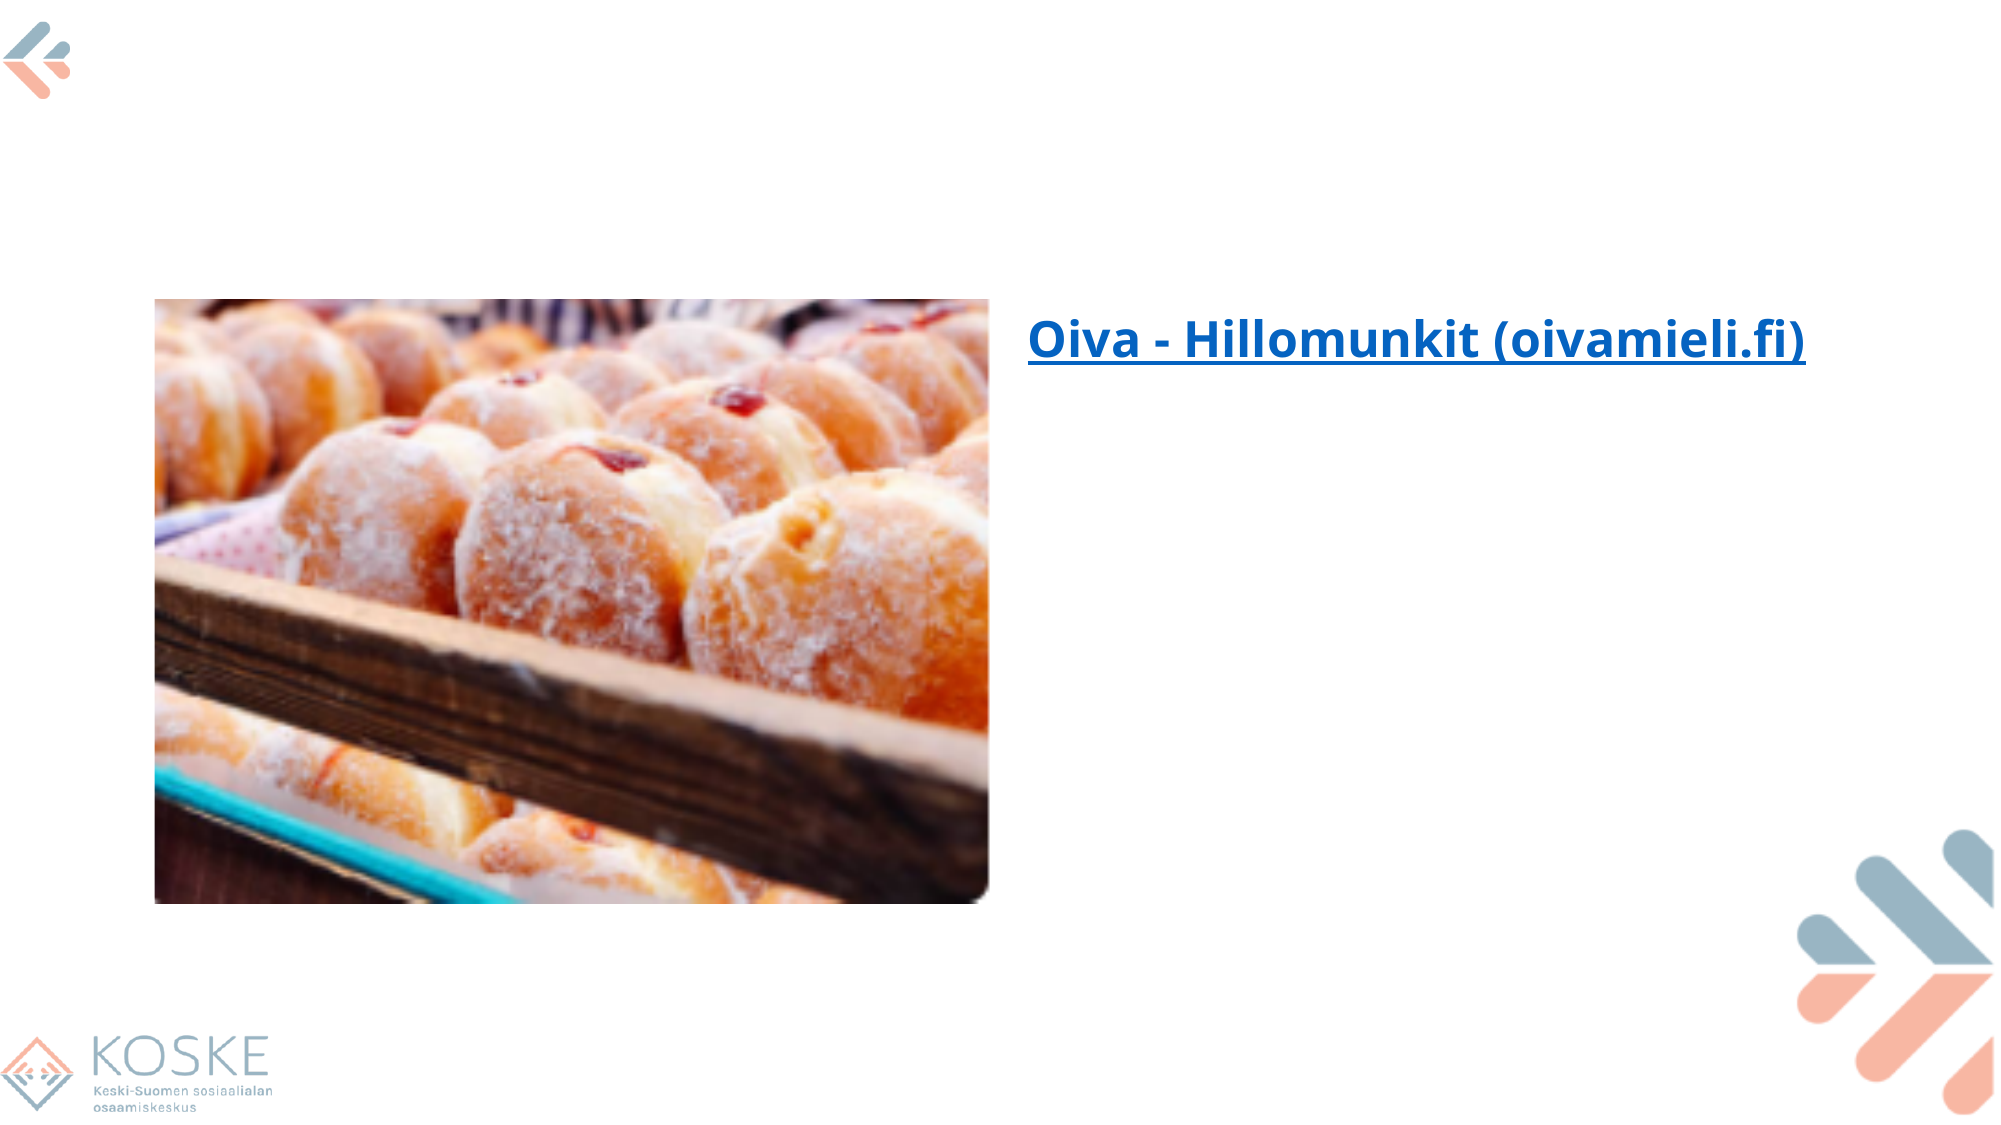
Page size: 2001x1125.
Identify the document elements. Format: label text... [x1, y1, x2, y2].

picture [154, 299, 1001, 904]
text_box Oiva - Hillomunkit (oivamieli.fi) [1012, 299, 1863, 1014]
